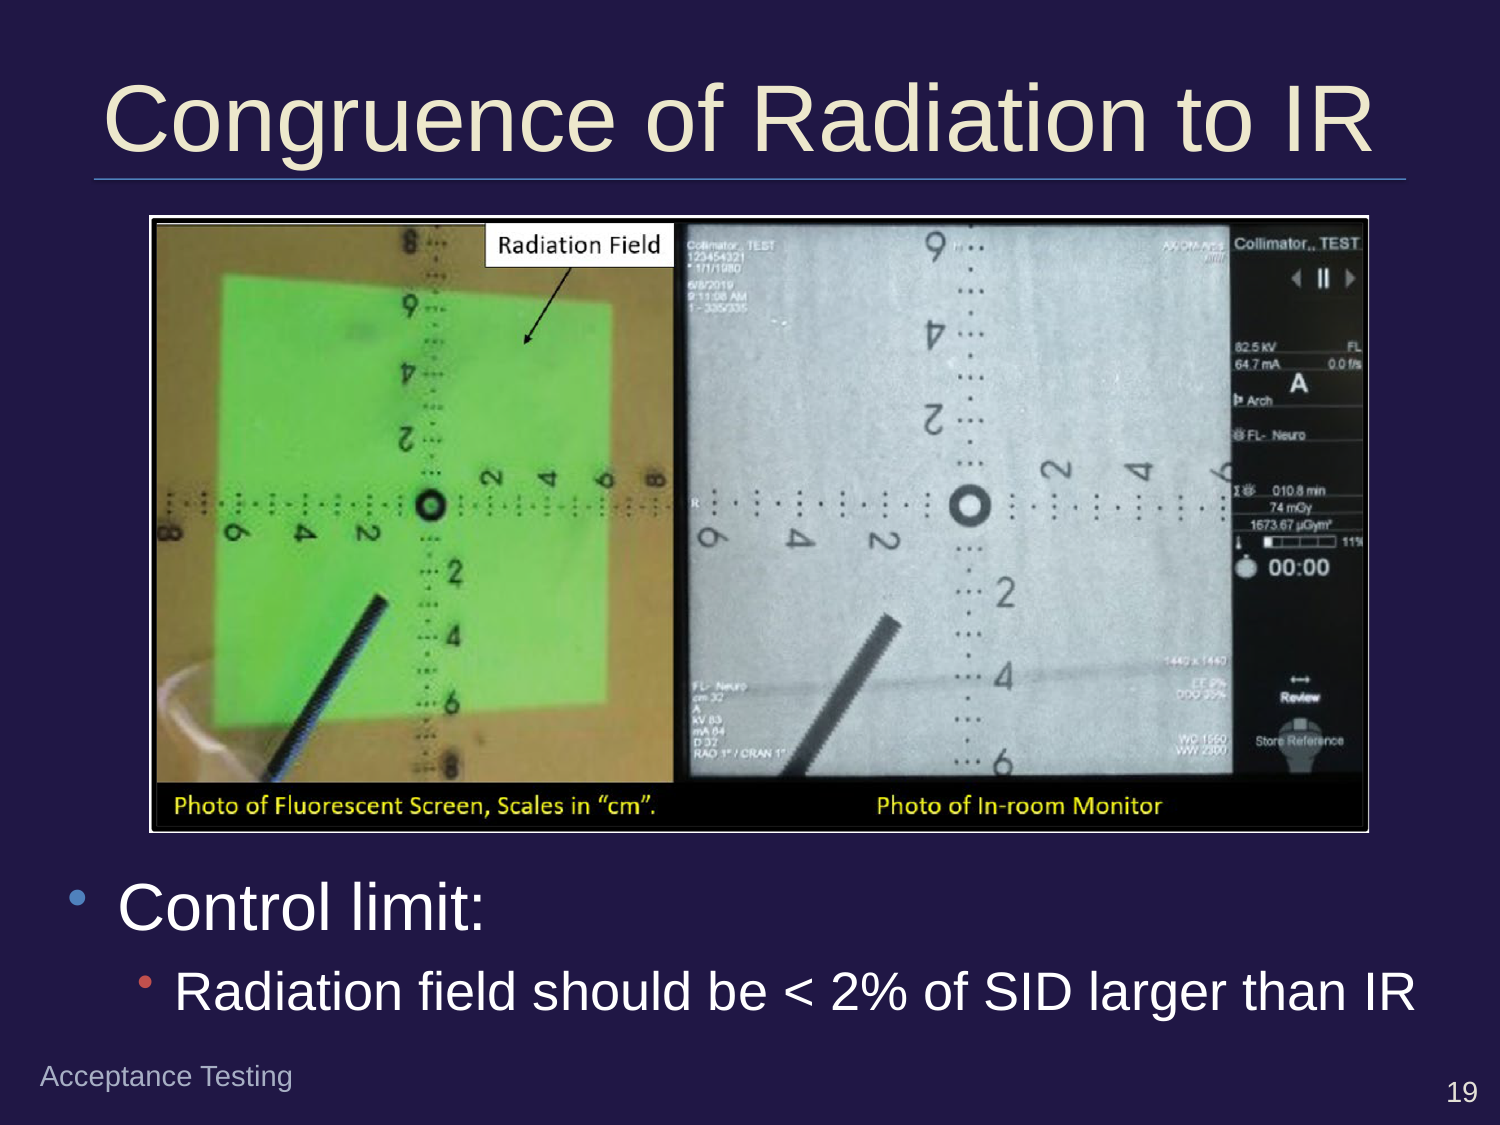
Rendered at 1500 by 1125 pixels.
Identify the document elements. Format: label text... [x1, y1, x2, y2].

list Control limit: Radiation field should be < 2% of SID larger than IR [54, 855, 1464, 1030]
slide_number 19 [1417, 1068, 1494, 1114]
title Congruence of Radiation to IR [77, 48, 1428, 178]
picture [148, 215, 1370, 833]
footer Acceptance Testing [24, 1050, 716, 1095]
